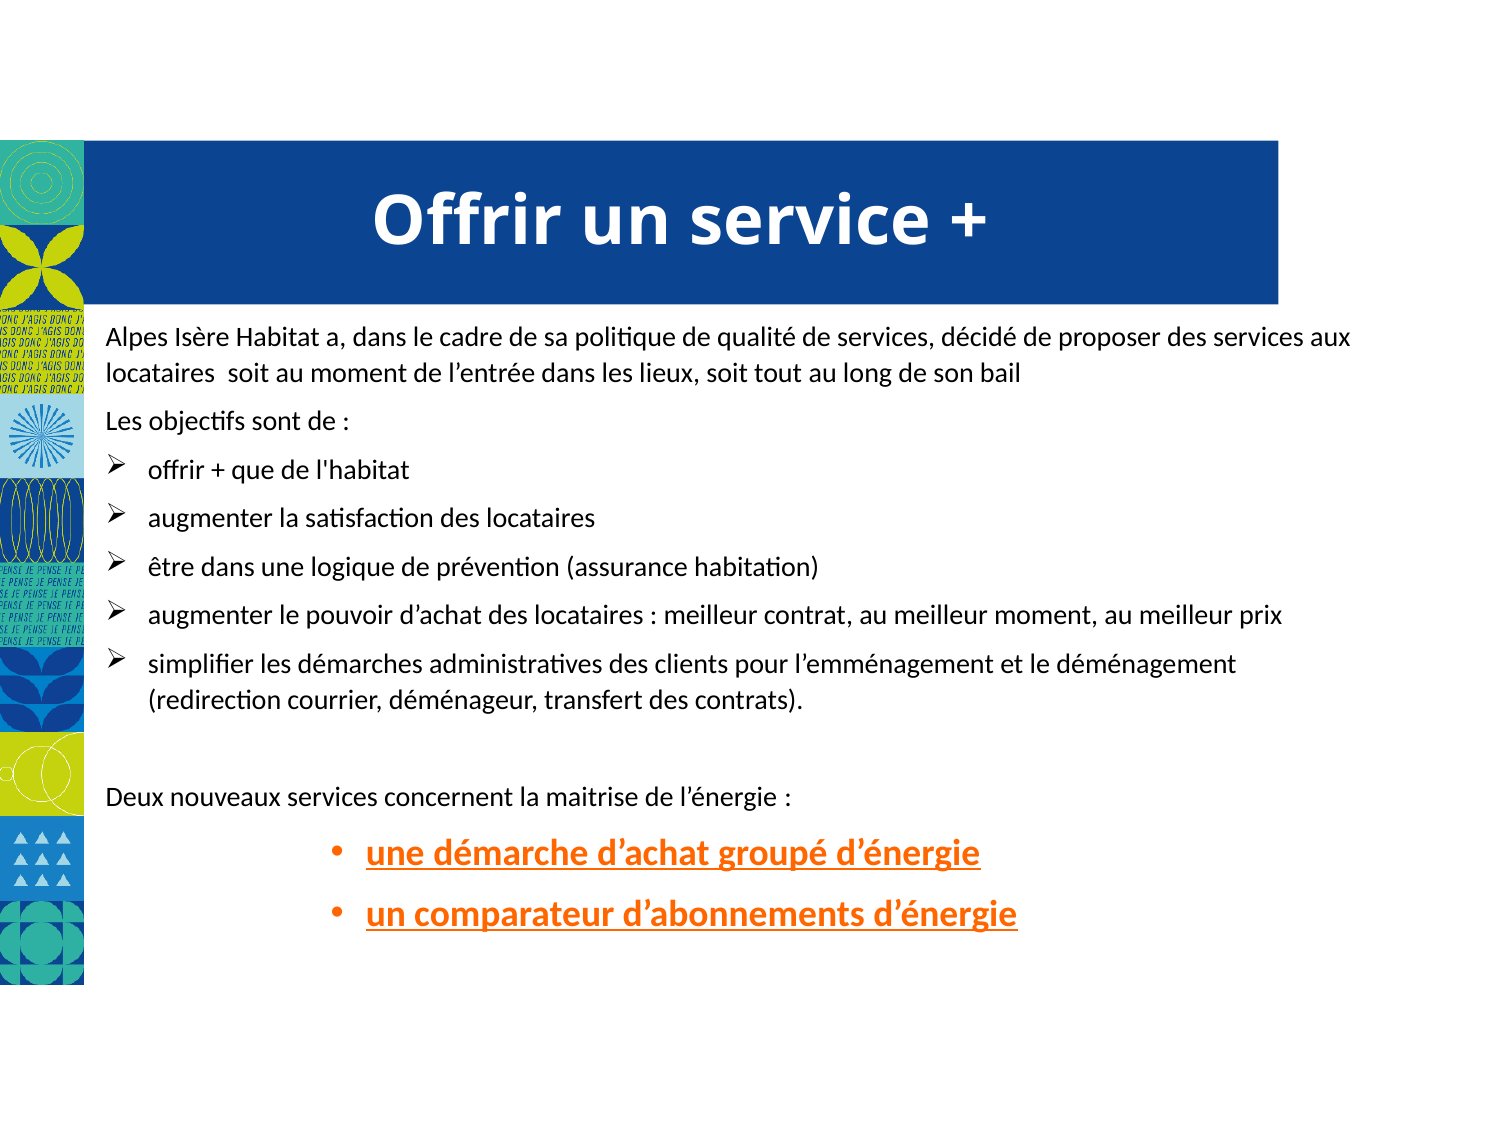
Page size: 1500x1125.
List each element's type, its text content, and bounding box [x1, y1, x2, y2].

text_box Offrir un service + [84, 140, 1279, 305]
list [0, 140, 84, 985]
text_box Alpes Isère Habitat a, dans le cadre de sa politique de qualité de services, décidé de proposer des services aux locataires soit au moment de l’entrée dans les lieux, soit tout au long de son bail Les objectifs sont de : offrir + que de l'habitat augmenter la satisfaction des locataires être dans une logique de prévention (assurance habitation) augmenter le pouvoir d’achat des locataires : meilleur contrat, au meilleur moment, au meilleur prix simplifier les démarches administratives des clients pour l’emménagement et le déménagement (redirection courrier, déménageur, transfert des contrats). Deux nouveaux services concernent la maitrise de l’énergie : une démarche d’achat groupé d’énergie un comparateur d’abonnements d’énergie [90, 308, 1371, 984]
